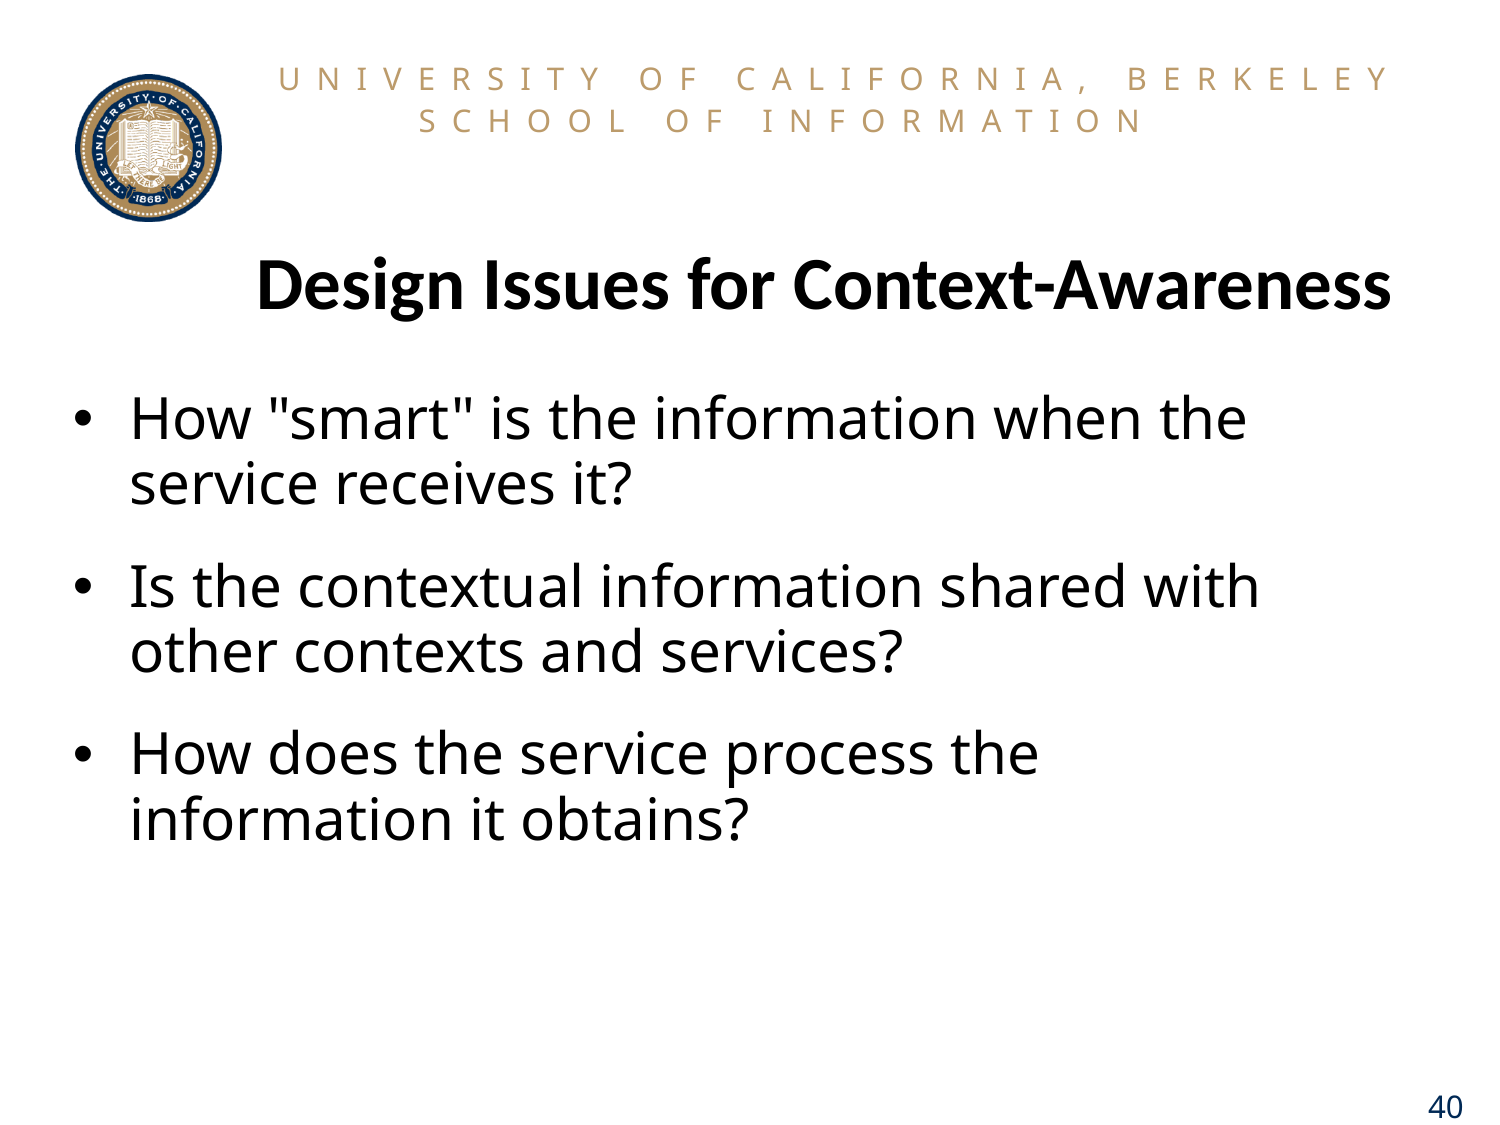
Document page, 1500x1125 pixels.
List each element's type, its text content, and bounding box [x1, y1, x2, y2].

text_box 40 [1438, 1081, 1454, 1119]
picture [75, 74, 222, 222]
title Design Issues for Context-Awareness [150, 187, 1500, 383]
text_box How "smart" is the information when the service receives it? Is the contextual information shared with other contexts and services? How does the service process the information it obtains? [62, 274, 1381, 859]
